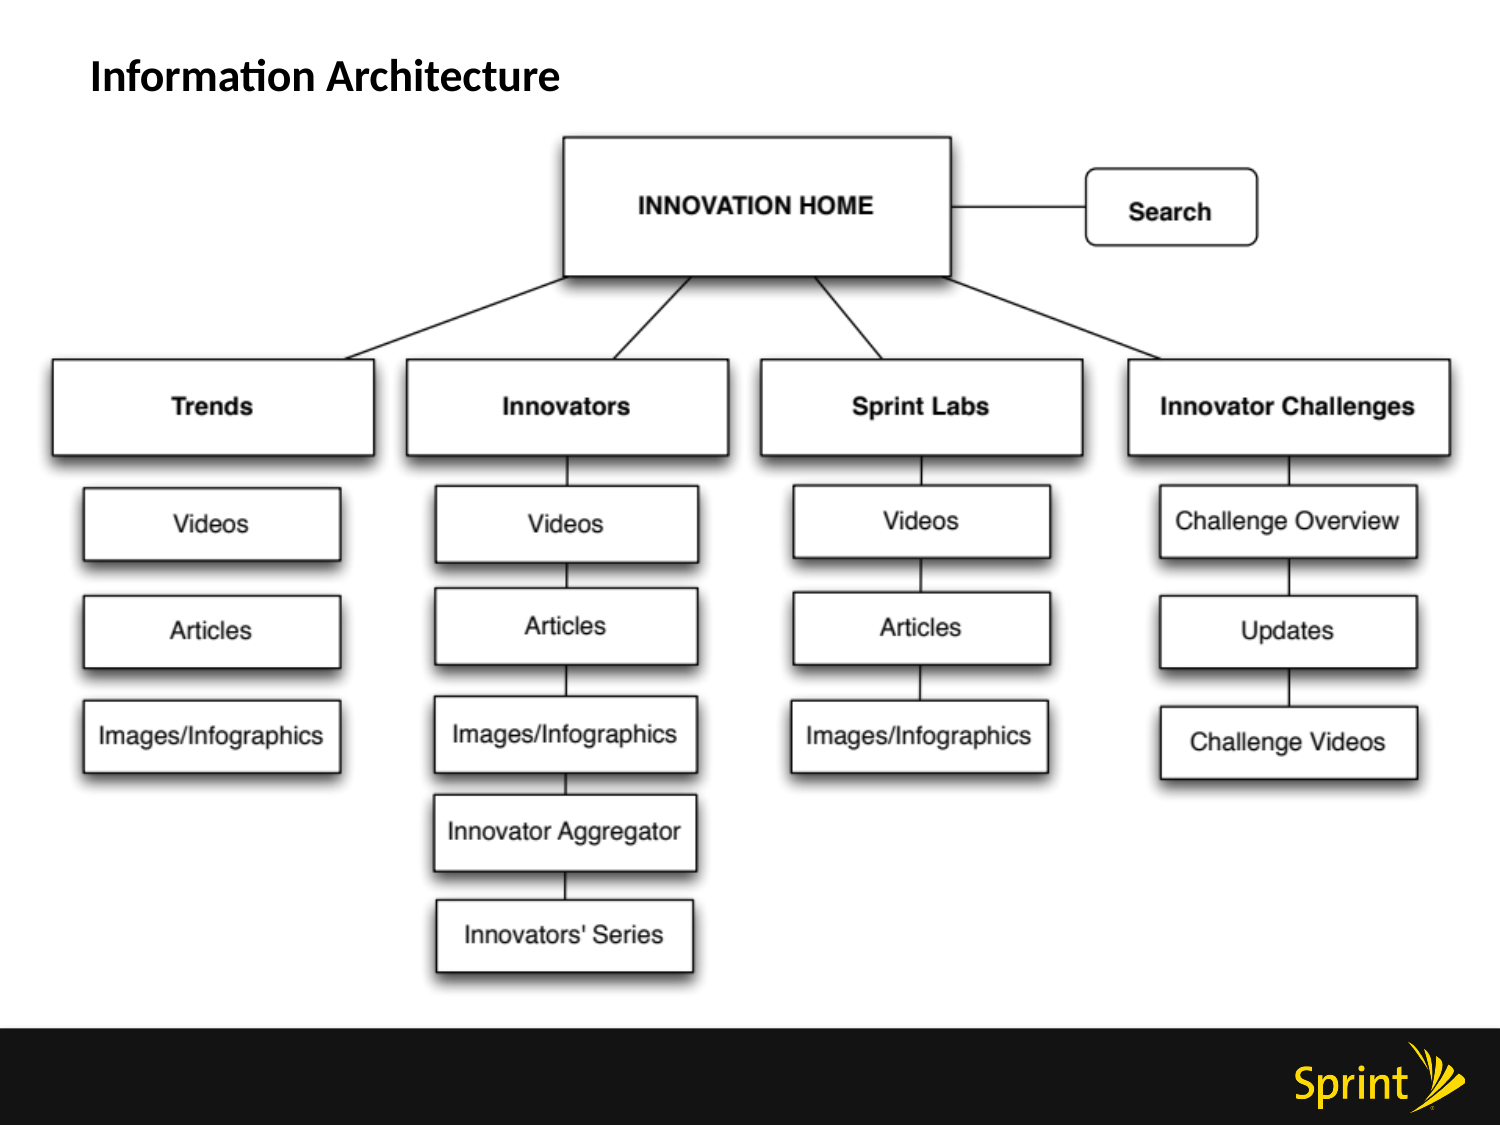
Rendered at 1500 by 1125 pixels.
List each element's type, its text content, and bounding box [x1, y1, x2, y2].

picture [28, 122, 1469, 1001]
text_box Information Architecture [74, 38, 1467, 108]
